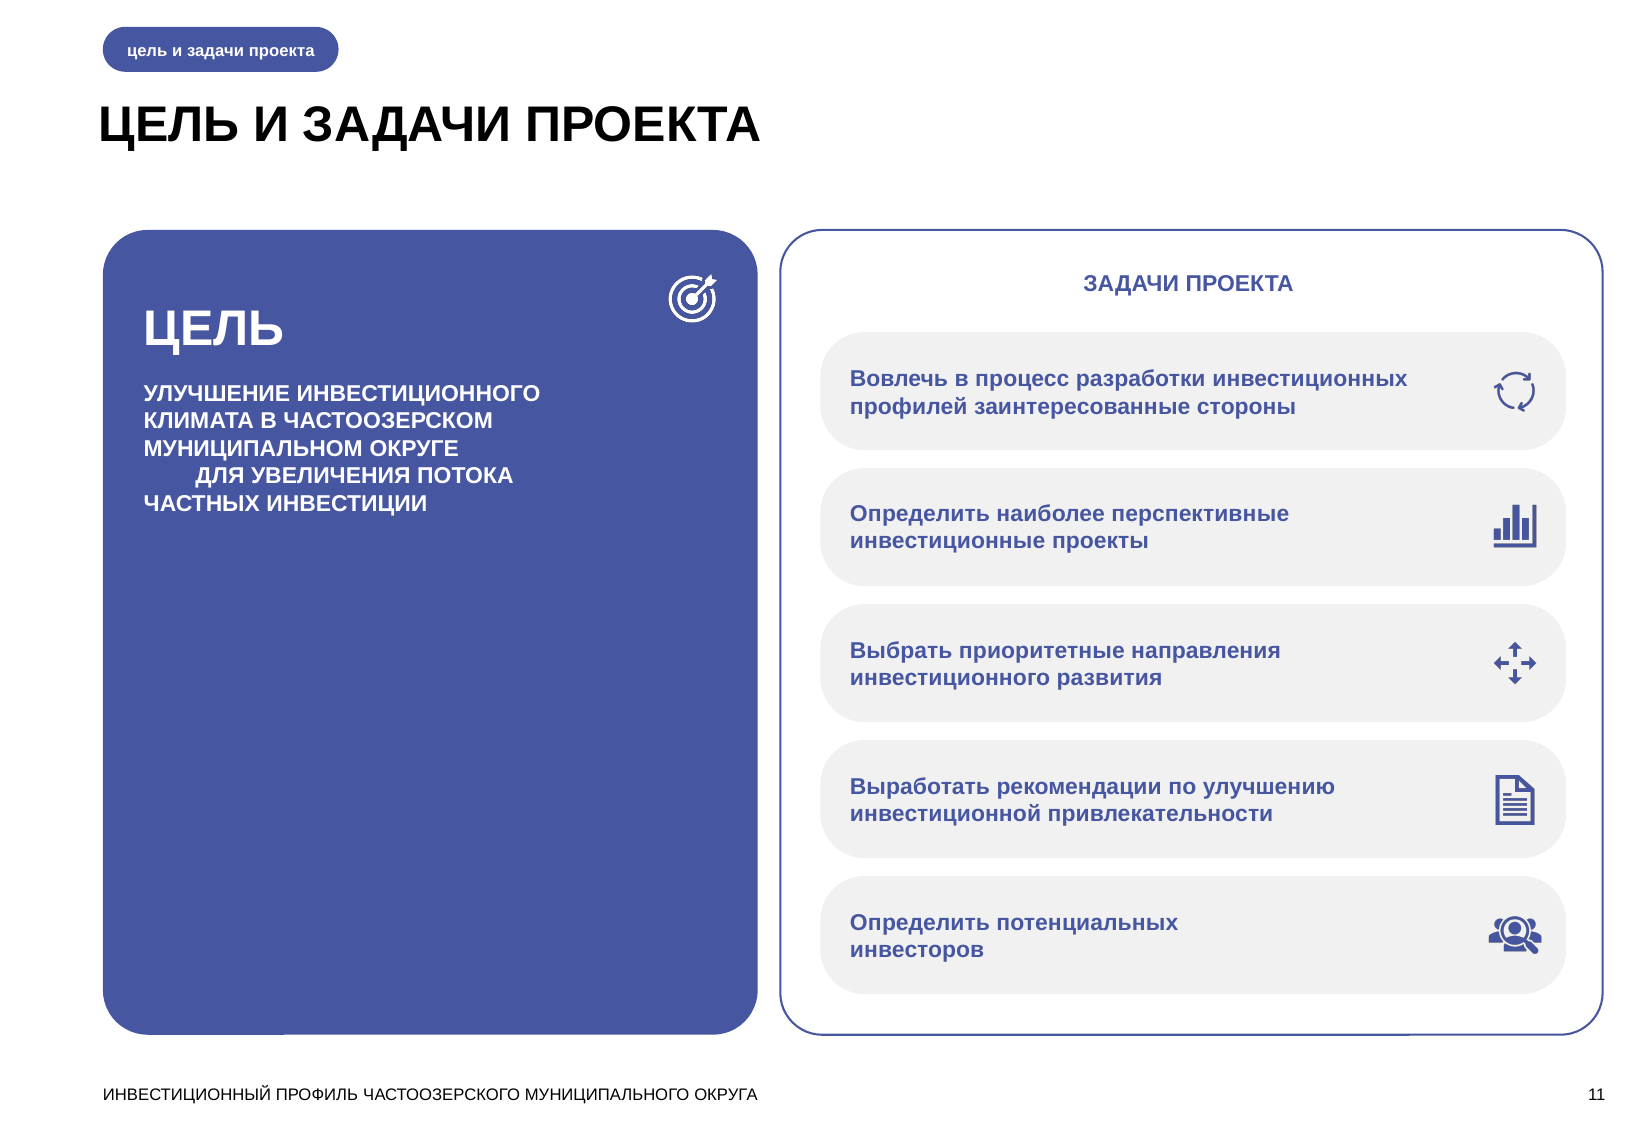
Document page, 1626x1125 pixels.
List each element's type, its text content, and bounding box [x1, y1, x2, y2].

text_box [819, 602, 1568, 724]
slide_number 11 [1486, 1083, 1606, 1105]
text_box [819, 466, 1568, 588]
text_box Вовлечь в процесс разработки инвестиционных профилей заинтересованные стороны [849, 363, 1411, 419]
picture [1485, 905, 1545, 965]
text_box цель и задачи проекта [101, 25, 340, 73]
text_box Определить наиболее перспективные инвестиционные проекты [849, 498, 1411, 554]
text_box Определить потенциальных инвесторов [849, 907, 1310, 963]
text_box Выработать рекомендации по улучшению инвестиционной привлекательности [849, 771, 1462, 827]
text_box [101, 228, 759, 1036]
picture [1485, 361, 1545, 421]
text_box ЦЕЛЬ [143, 295, 545, 356]
text_box Выбрать приоритетные направления инвестиционного развития [849, 635, 1411, 691]
text_box [819, 738, 1568, 860]
picture [1485, 633, 1545, 693]
picture [1485, 496, 1545, 556]
text_box ИНВЕСТИЦИОННЫЙ ПРОФИЛЬ ЧАСТООЗЕРСКОГО МУНИЦИПАЛЬНОГО ОКРУГА [102, 1083, 1304, 1104]
picture [1485, 770, 1545, 830]
text_box УЛУЧШЕНИЕ ИНВЕСТИЦИОННОГО КЛИМАТА В ЧАСТООЗЕРСКОМ МУНИЦИПАЛЬНОМ ОКРУГЕ ДЛЯ УВЕЛИЧЕНИЯ ПОТОКА ЧАСТНЫХ ИНВЕСТИЦИИ [143, 378, 587, 516]
text_box [819, 331, 1568, 452]
text_box ЗАДАЧИ ПРОЕКТА [774, 268, 1603, 297]
text_box [819, 874, 1568, 996]
text_box [779, 228, 1604, 1036]
picture [662, 268, 723, 328]
text_box ЦЕЛЬ И ЗАДАЧИ ПРОЕКТА [98, 91, 1602, 152]
